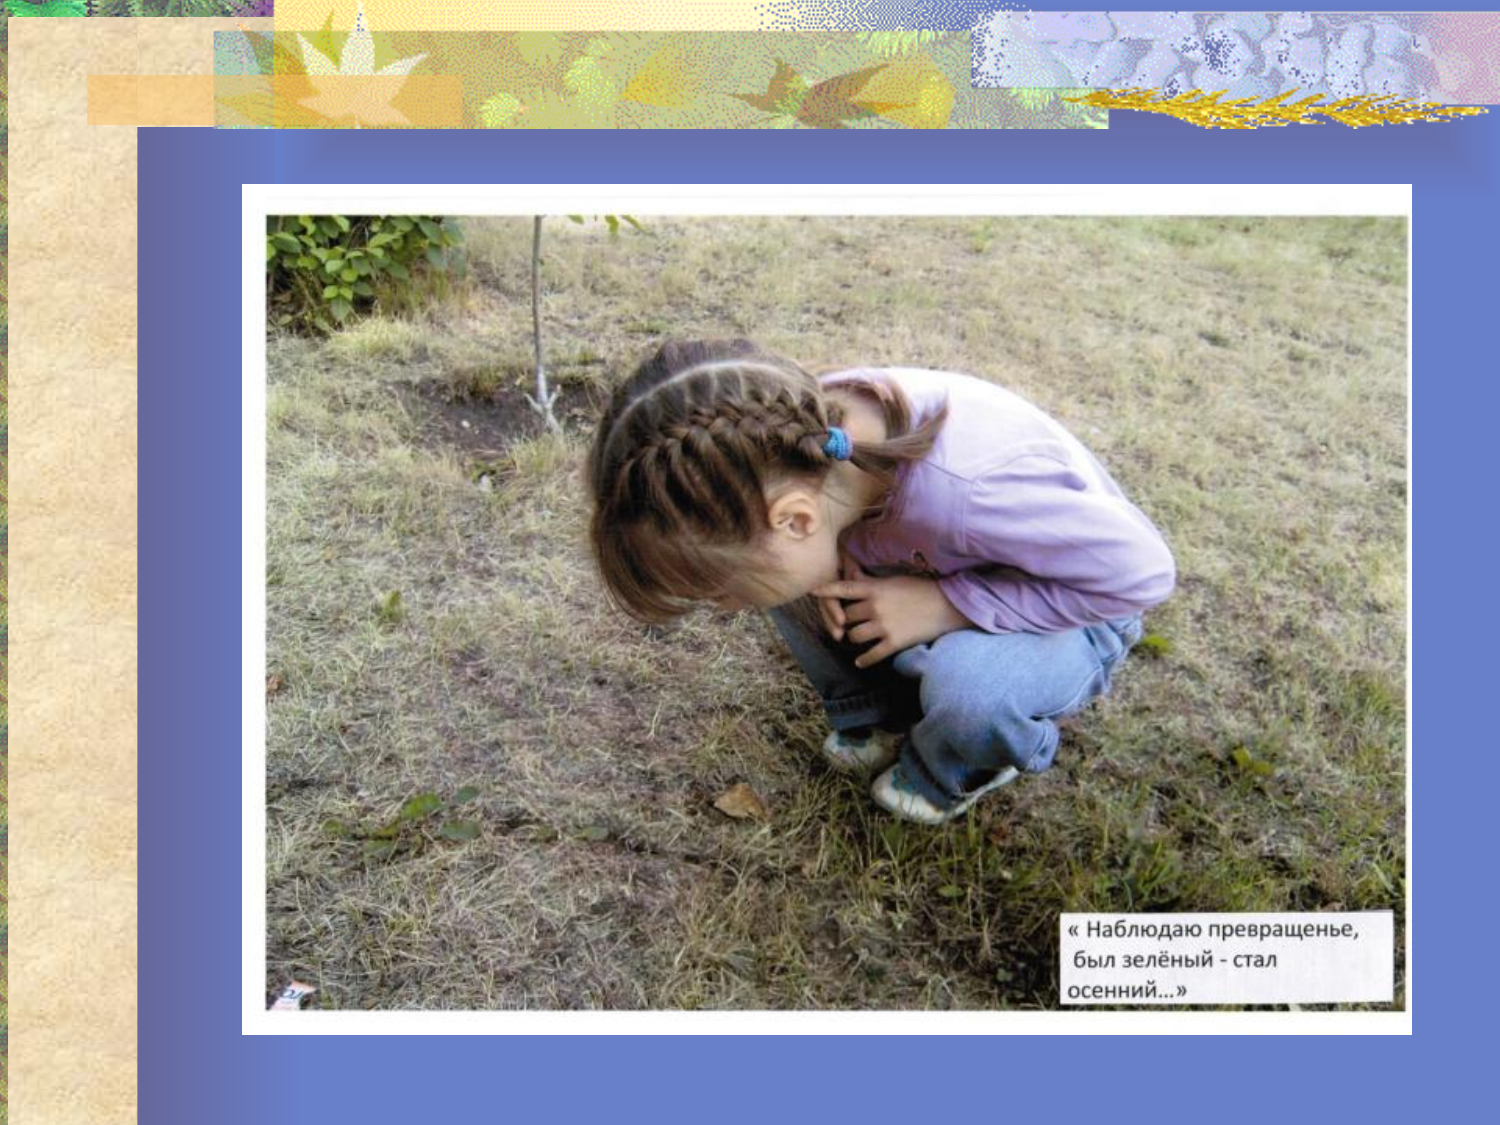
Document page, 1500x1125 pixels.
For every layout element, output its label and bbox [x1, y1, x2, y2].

picture [0, 0, 1500, 1125]
list [241, 184, 1412, 1036]
